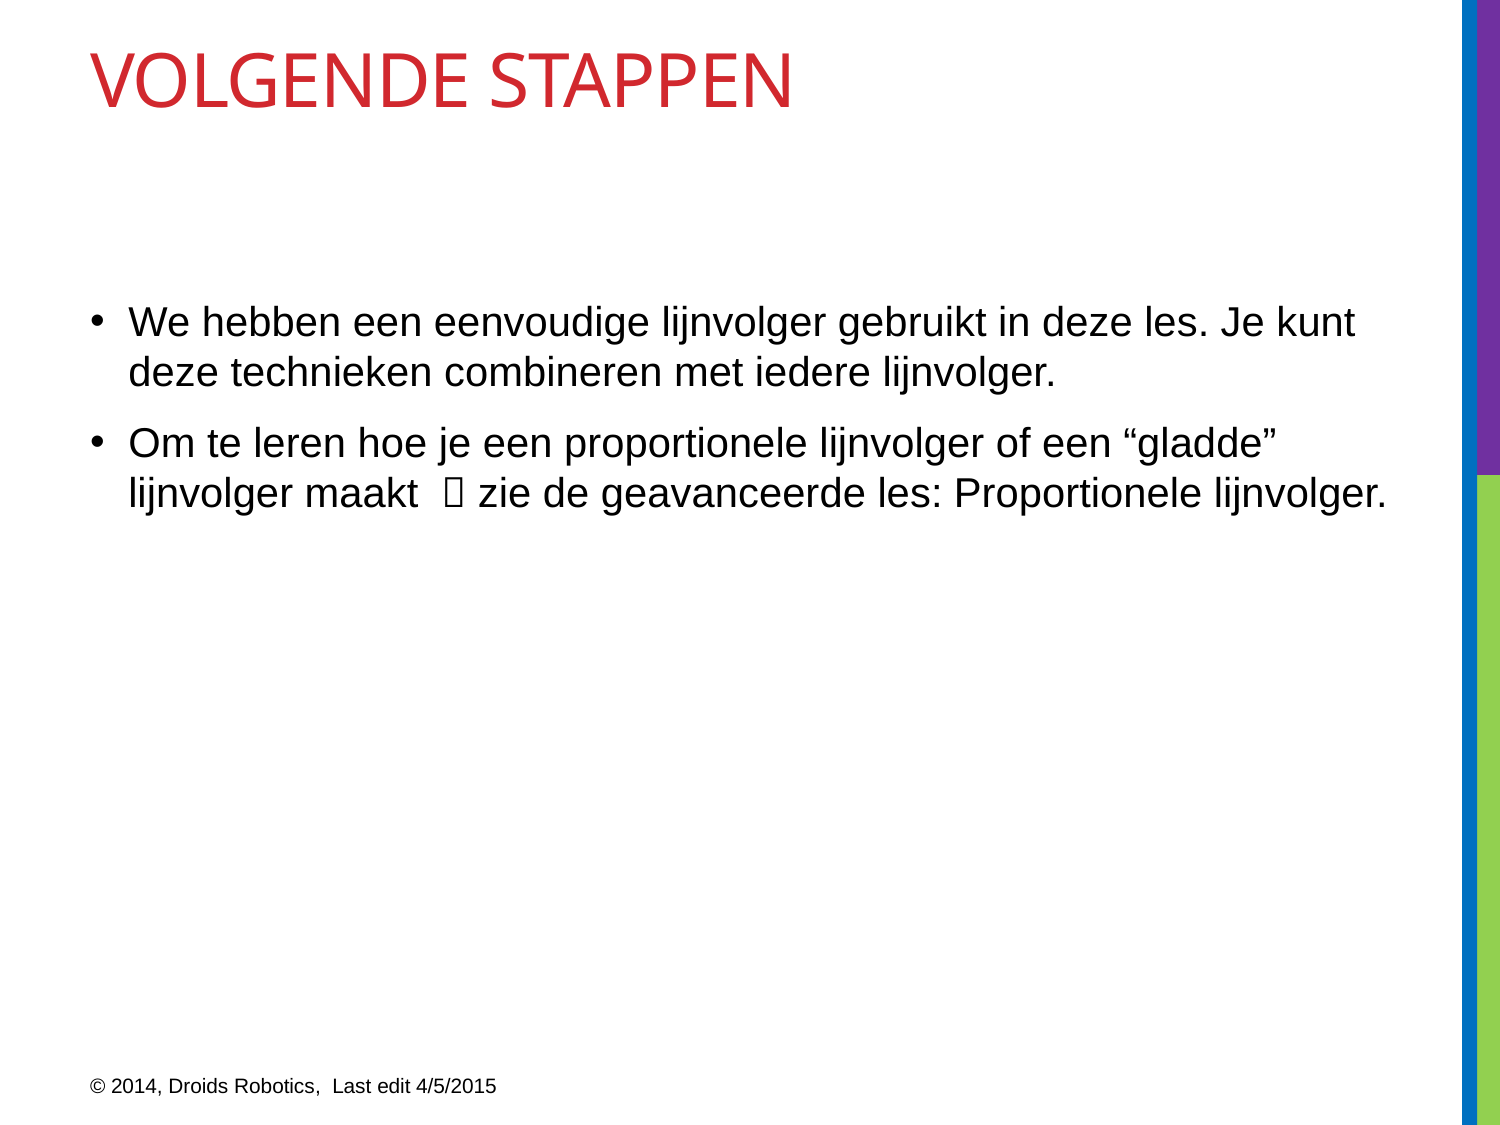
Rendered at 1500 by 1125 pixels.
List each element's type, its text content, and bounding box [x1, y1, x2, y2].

footer © 2014, Droids Robotics, Last edit 4/5/2015 [75, 1065, 886, 1112]
title Volgende stappen [75, 25, 1428, 250]
list We hebben een eenvoudige lijnvolger gebruikt in deze les. Je kunt deze technieken combineren met iedere lijnvolger. Om te leren hoe je een proportionele lijnvolger of een “gladde” lijnvolger maakt  zie de geavanceerde les: Proportionele lijnvolger. [75, 287, 1428, 1005]
